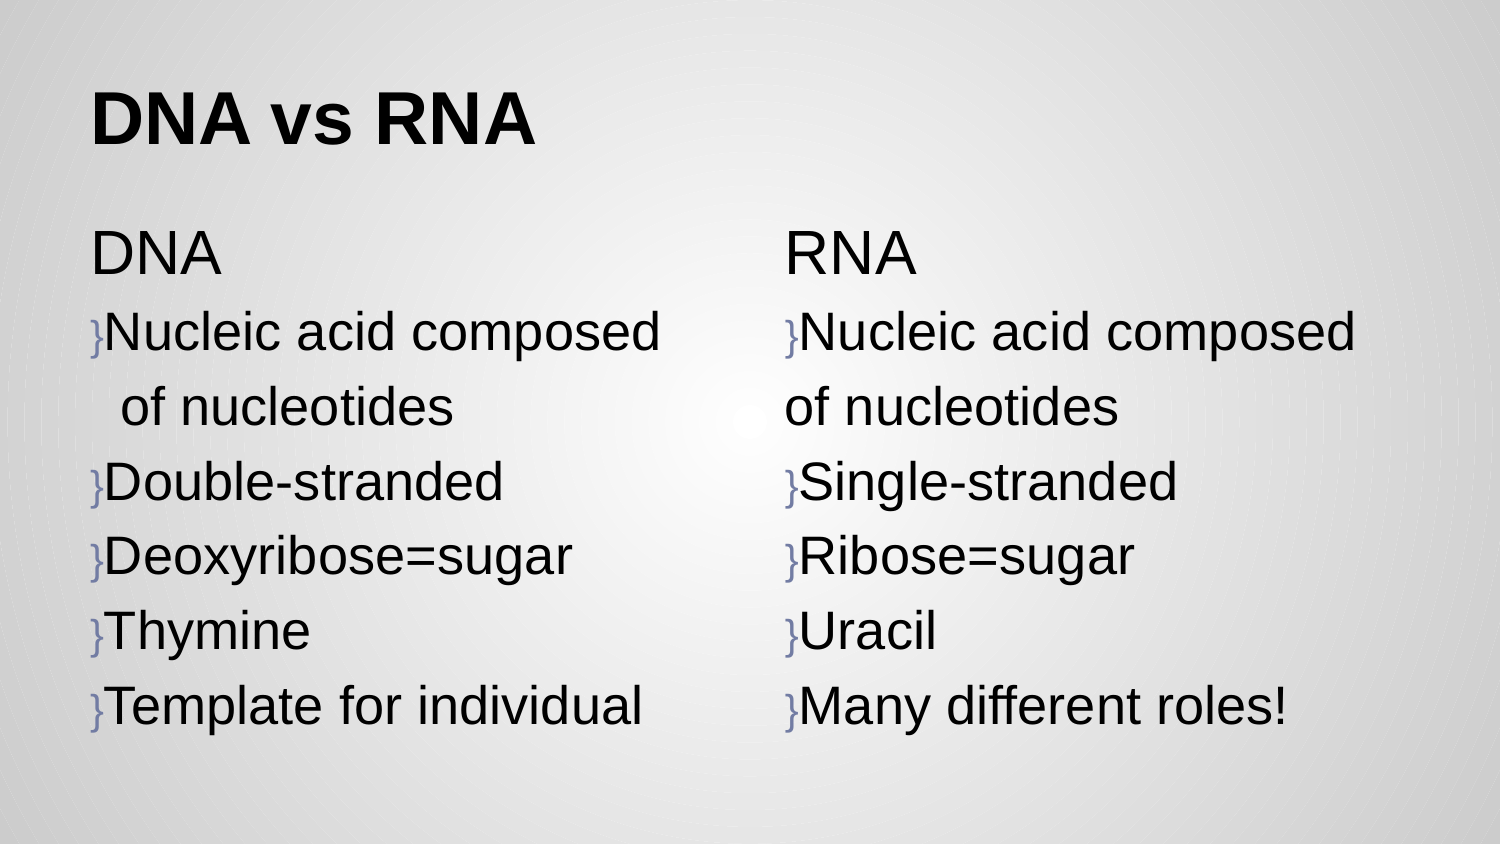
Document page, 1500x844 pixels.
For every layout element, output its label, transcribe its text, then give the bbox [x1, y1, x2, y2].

title DNA vs RNA [75, 33, 1425, 175]
list RNA }Nucleic acid composed of nucleotides }Single-stranded }Ribose=sugar }Uracil }Many different roles! [769, 196, 1425, 808]
list DNA }Nucleic acid composed of nucleotides }Double-stranded }Deoxyribose=sugar }Thymine }Template for individual [75, 196, 731, 808]
